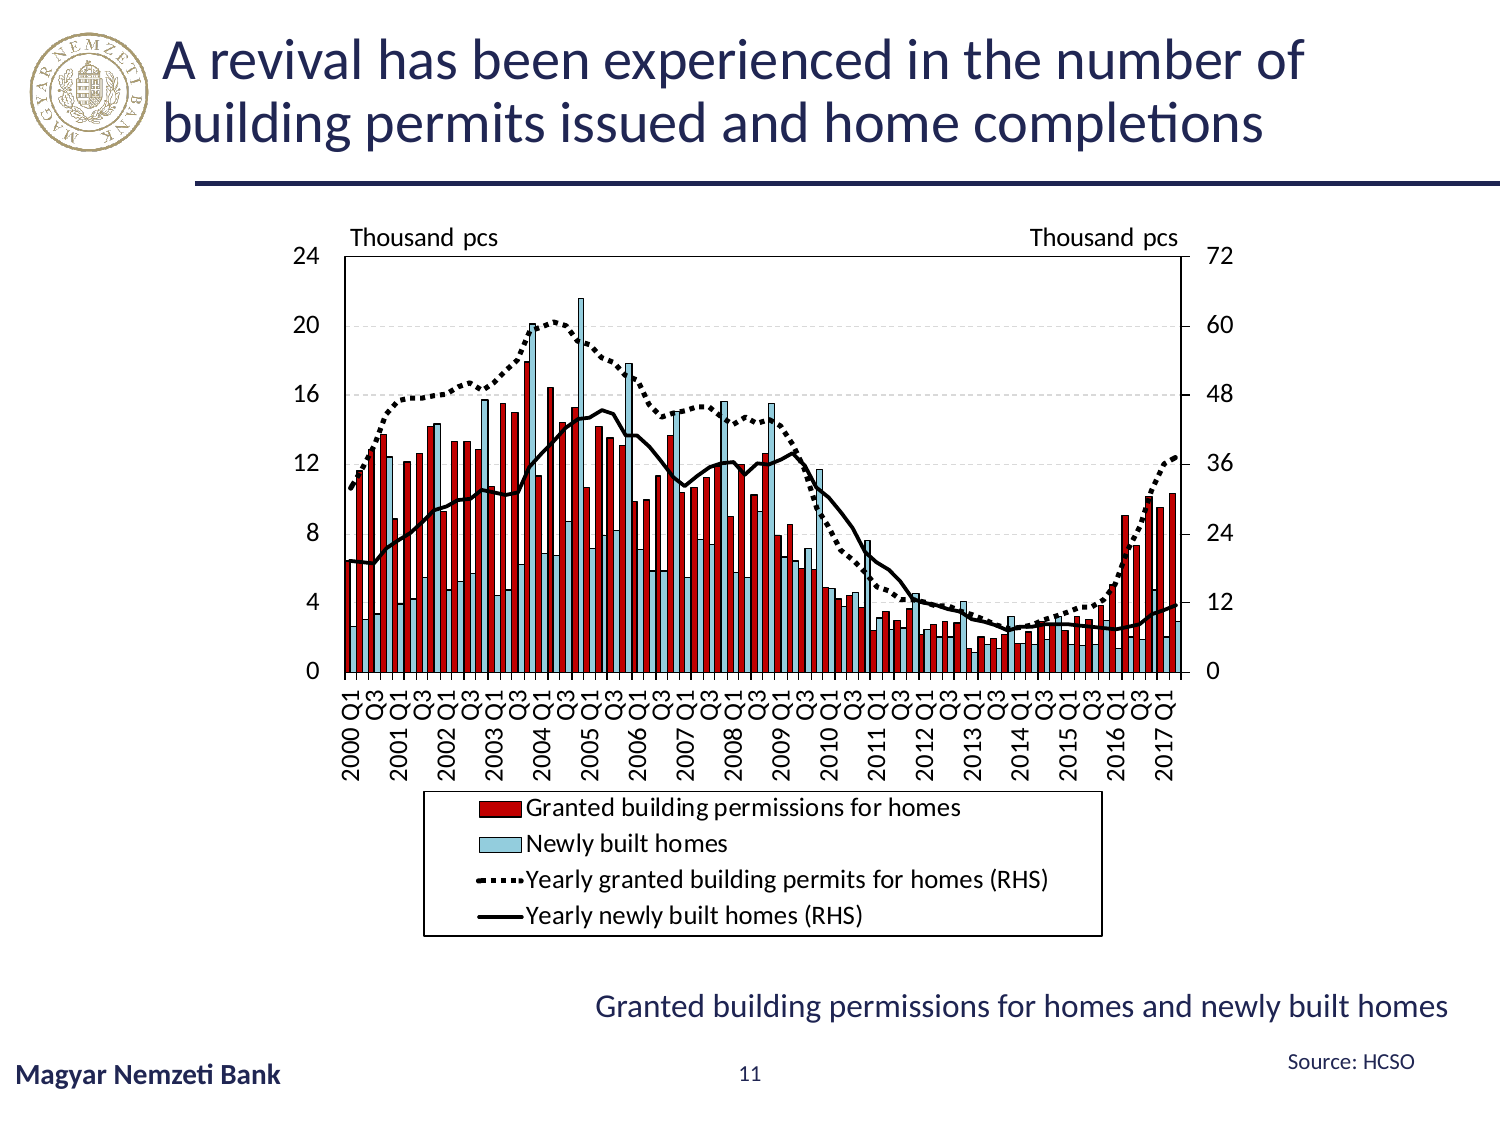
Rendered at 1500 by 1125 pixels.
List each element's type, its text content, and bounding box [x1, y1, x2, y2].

slide_number 11 [581, 1042, 919, 1103]
title A revival has been experienced in the number of building permits issued and home completions [147, 29, 1500, 155]
picture [288, 216, 1235, 944]
footer Magyar Nemzeti Bank [0, 1042, 507, 1103]
text_box Granted building permissions for homes and newly built homes [289, 981, 1465, 1033]
picture [17, 21, 161, 165]
text_box Source: HCSO [986, 1033, 1431, 1092]
